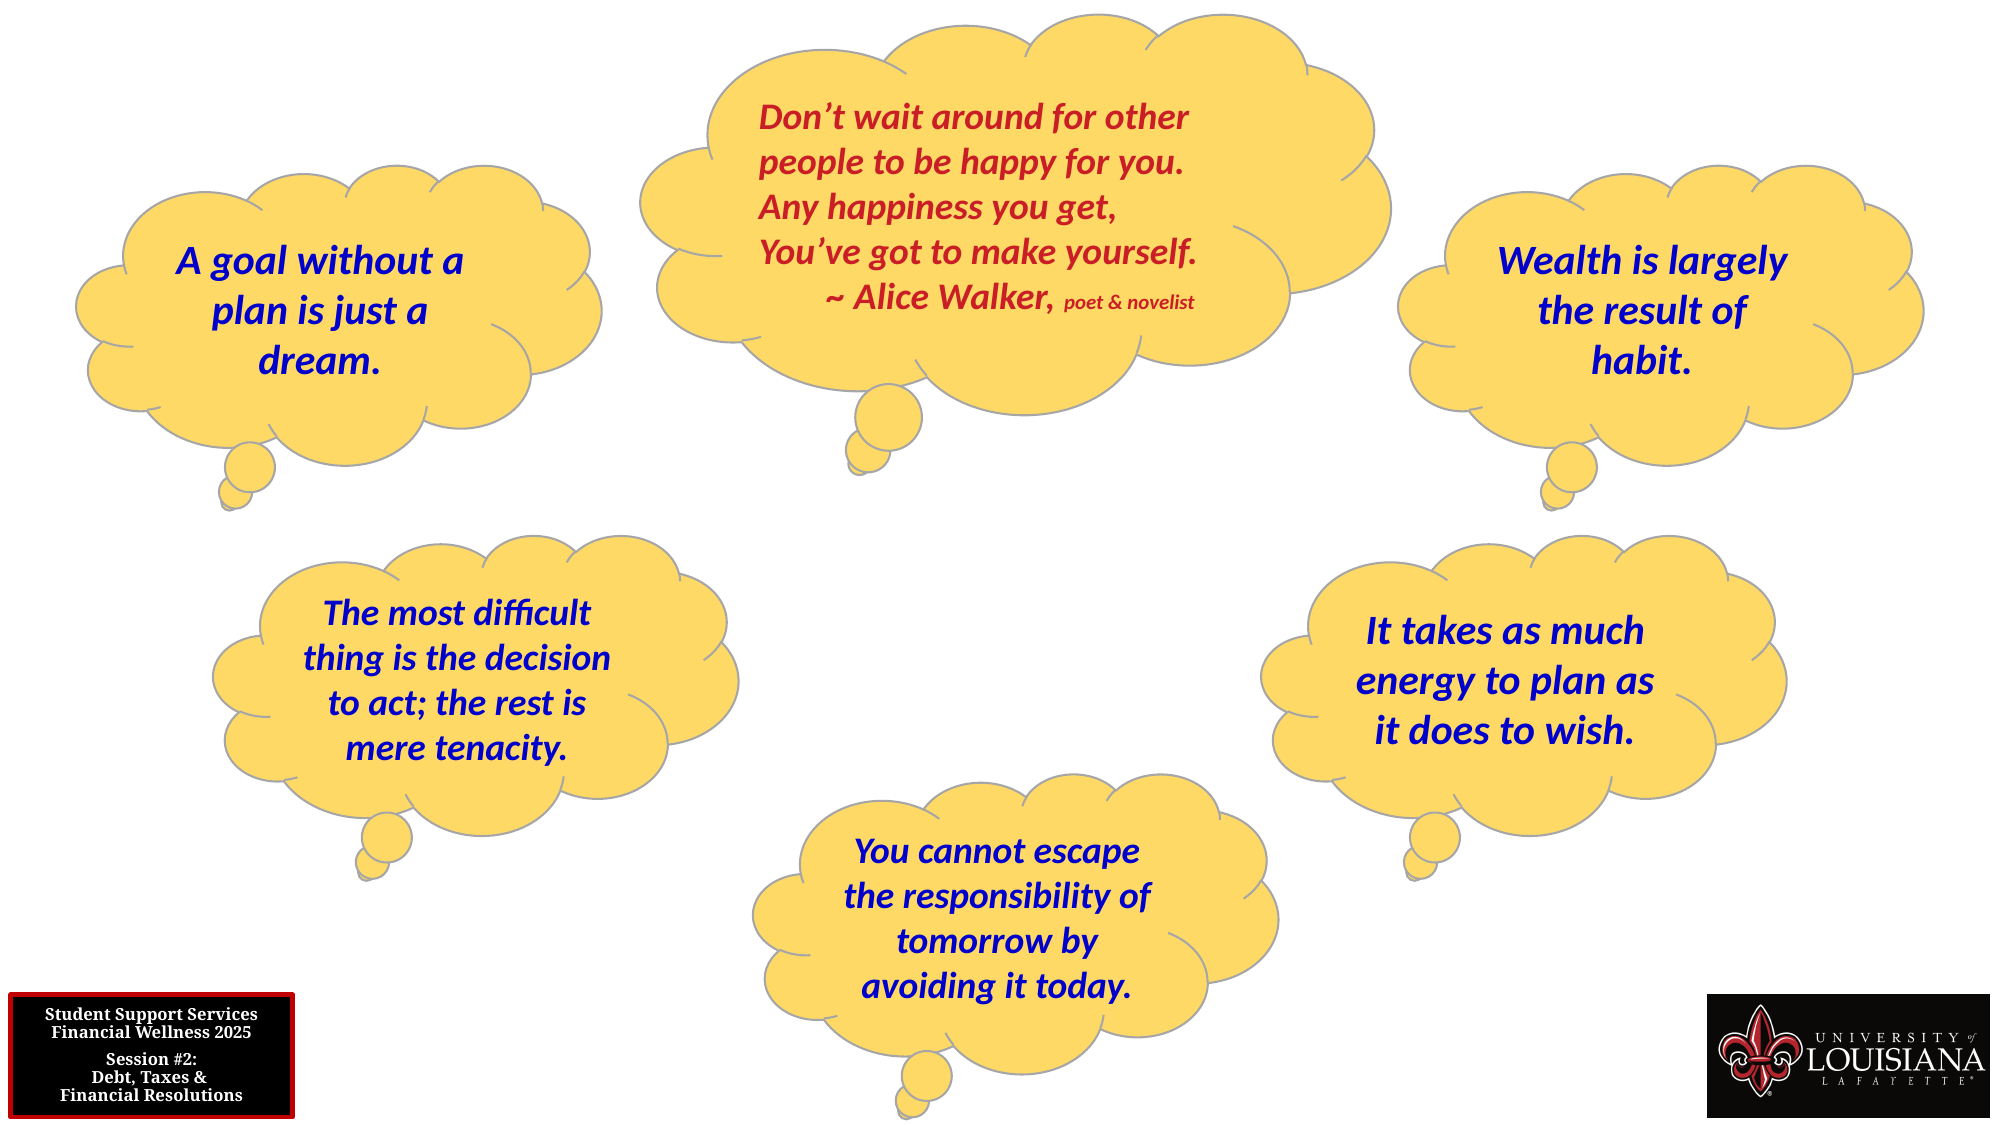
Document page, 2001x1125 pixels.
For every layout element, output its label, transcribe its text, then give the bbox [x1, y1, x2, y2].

text_box It takes as much energy to plan as it does to wish. [1259, 534, 1788, 882]
text_box Don’t wait around for other people to be happy for you. Any happiness you get, You’ve got to make yourself. ~ Alice Walker, poet & novelist [639, 13, 1393, 477]
text_box A goal without a plan is just a dream. [74, 164, 603, 512]
text_box The most difficult thing is the decision to act; the rest is mere tenacity. [211, 534, 740, 882]
text_box You cannot escape the responsibility of tomorrow by avoiding it today. [751, 773, 1280, 1121]
text_box Wealth is largely the result of habit. [1396, 164, 1925, 512]
picture [1707, 994, 1990, 1118]
